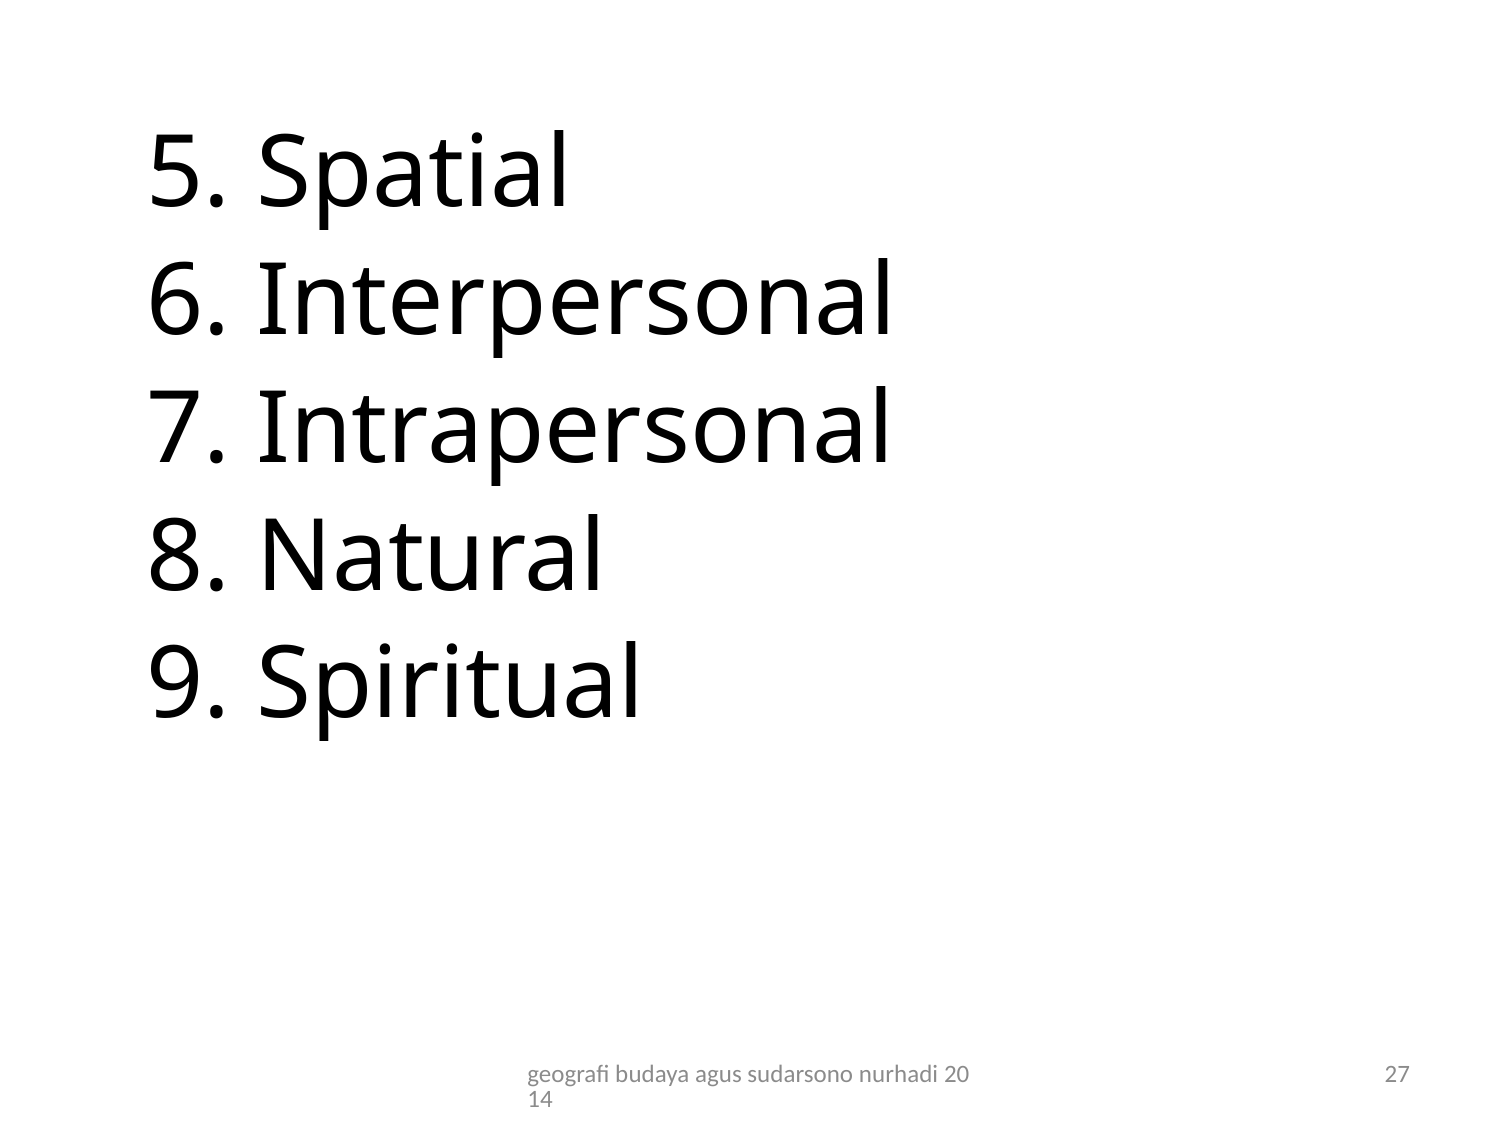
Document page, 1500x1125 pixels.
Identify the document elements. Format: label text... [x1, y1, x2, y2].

footer geografi budaya agus sudarsono nurhadi 2014 [512, 1042, 988, 1103]
slide_number 27 [1074, 1042, 1425, 1103]
list 5. Spatial 6. Interpersonal 7. Intrapersonal 8. Natural 9. Spiritual [73, 110, 1415, 819]
